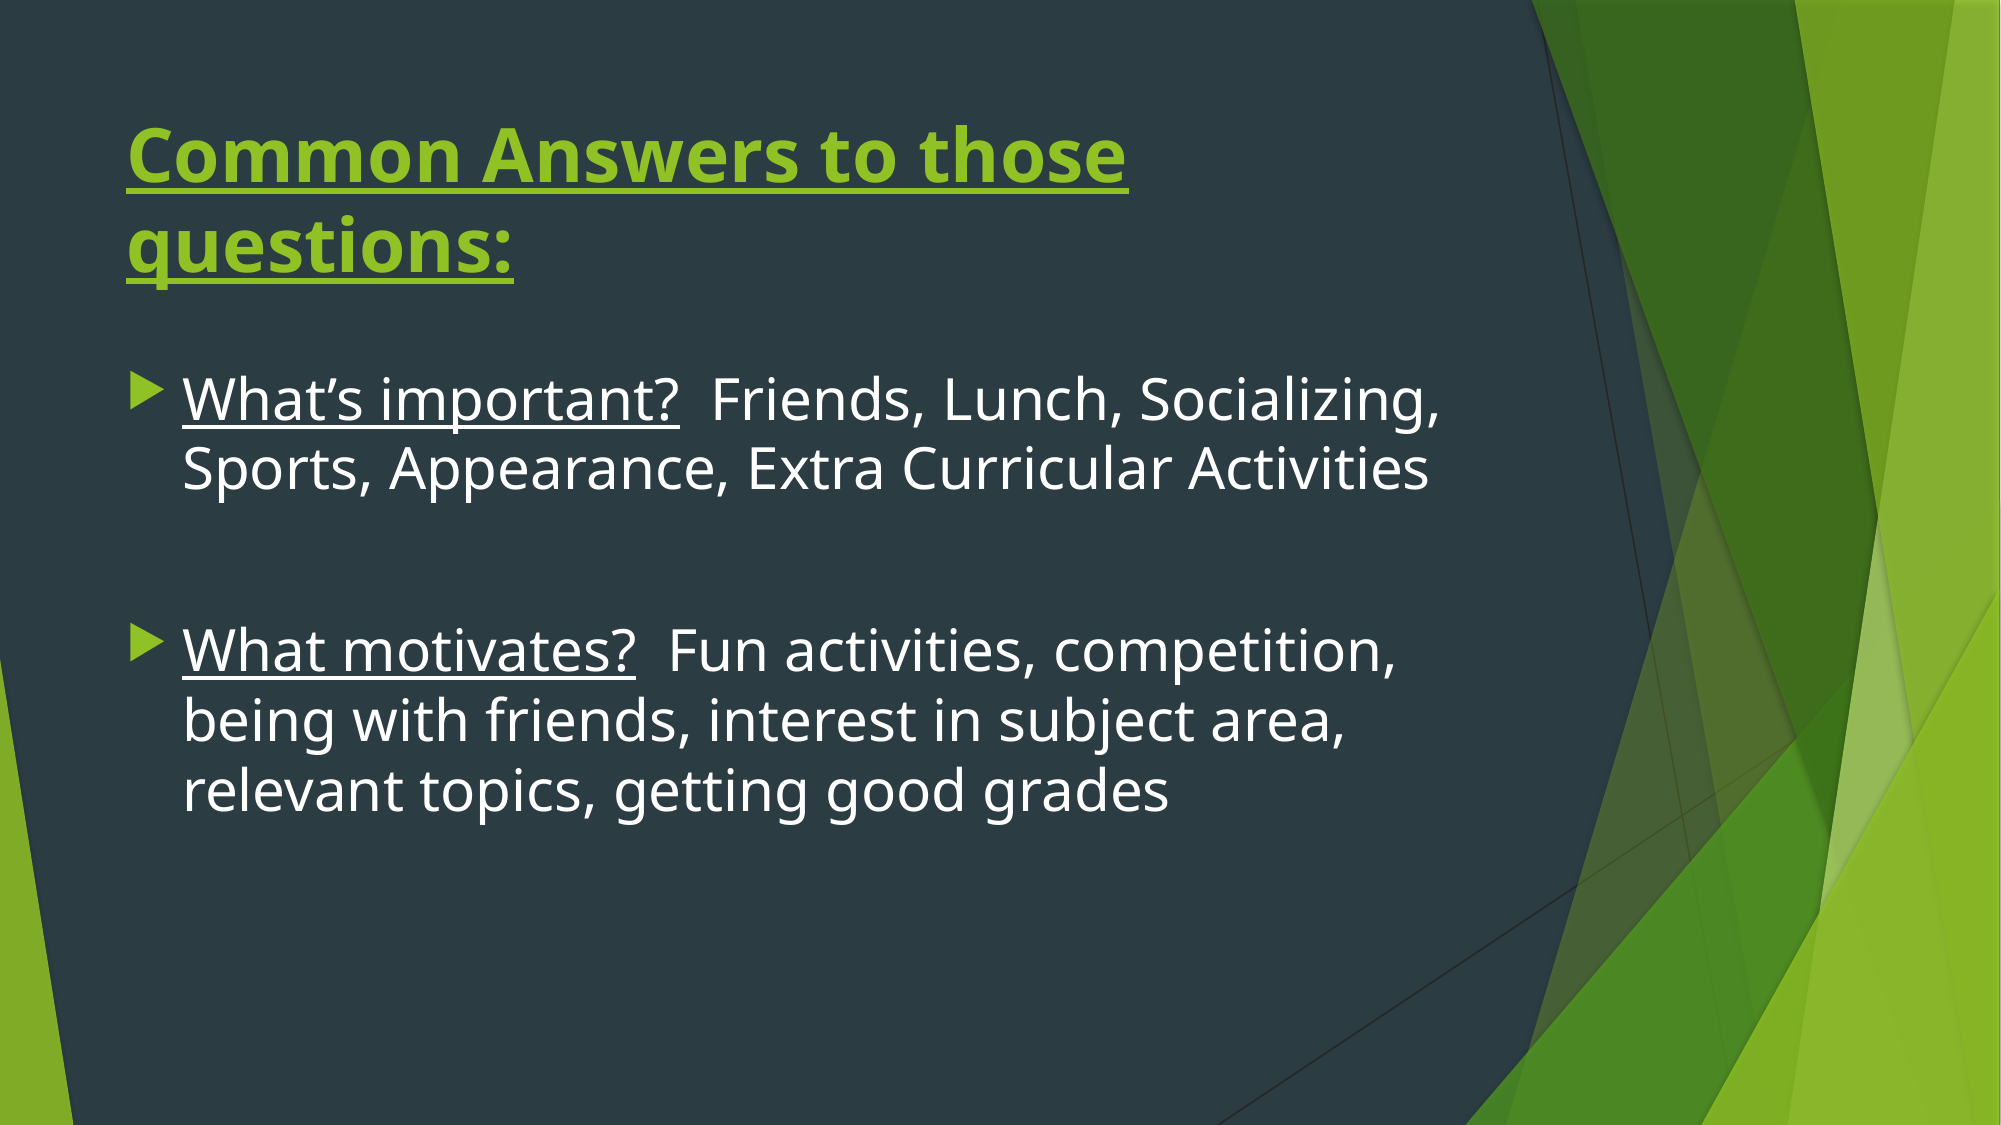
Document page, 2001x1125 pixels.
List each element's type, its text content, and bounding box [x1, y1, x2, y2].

title Common Answers to those questions: [111, 99, 1522, 317]
list What’s important? Friends, Lunch, Socializing, Sports, Appearance, Extra Curricular Activities What motivates? Fun activities, competition, being with friends, interest in subject area, relevant topics, getting good grades [111, 354, 1522, 992]
